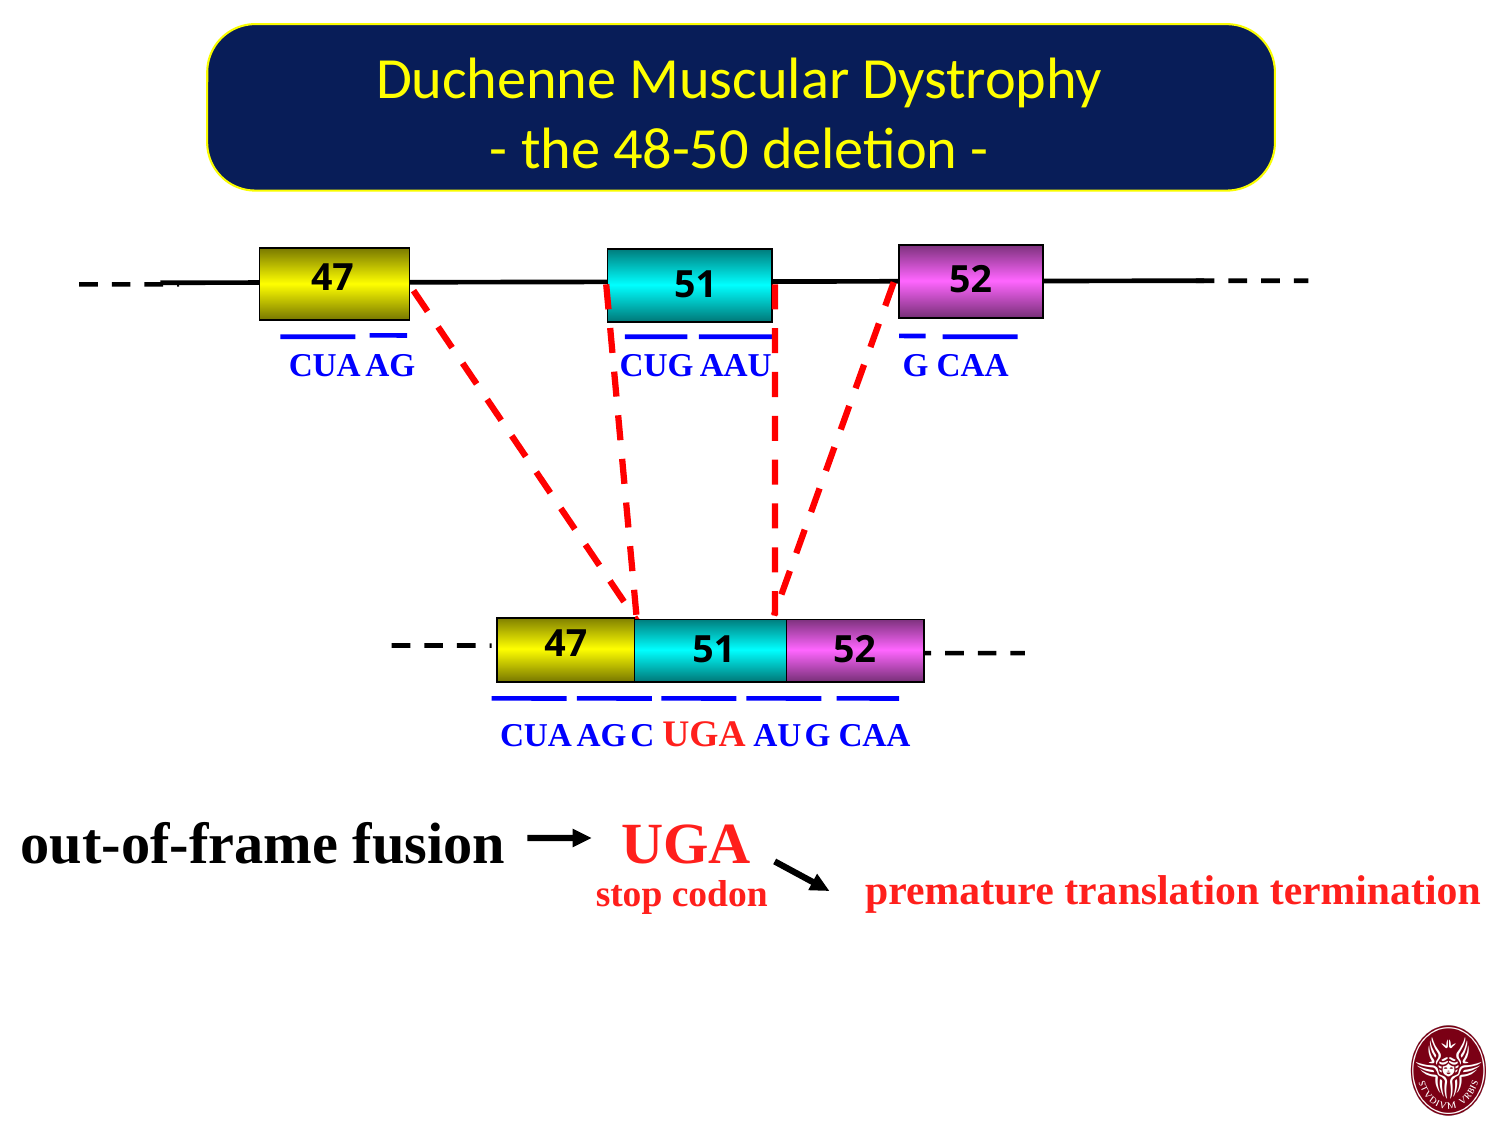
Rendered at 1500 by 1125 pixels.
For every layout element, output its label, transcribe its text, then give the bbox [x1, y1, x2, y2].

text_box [78, 244, 1309, 280]
text_box Duchenne Muscular Dystrophy - the 48-50 deletion - [361, 32, 1118, 188]
text_box [207, 24, 1275, 191]
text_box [5, 281, 1499, 922]
picture [1404, 1009, 1500, 1123]
